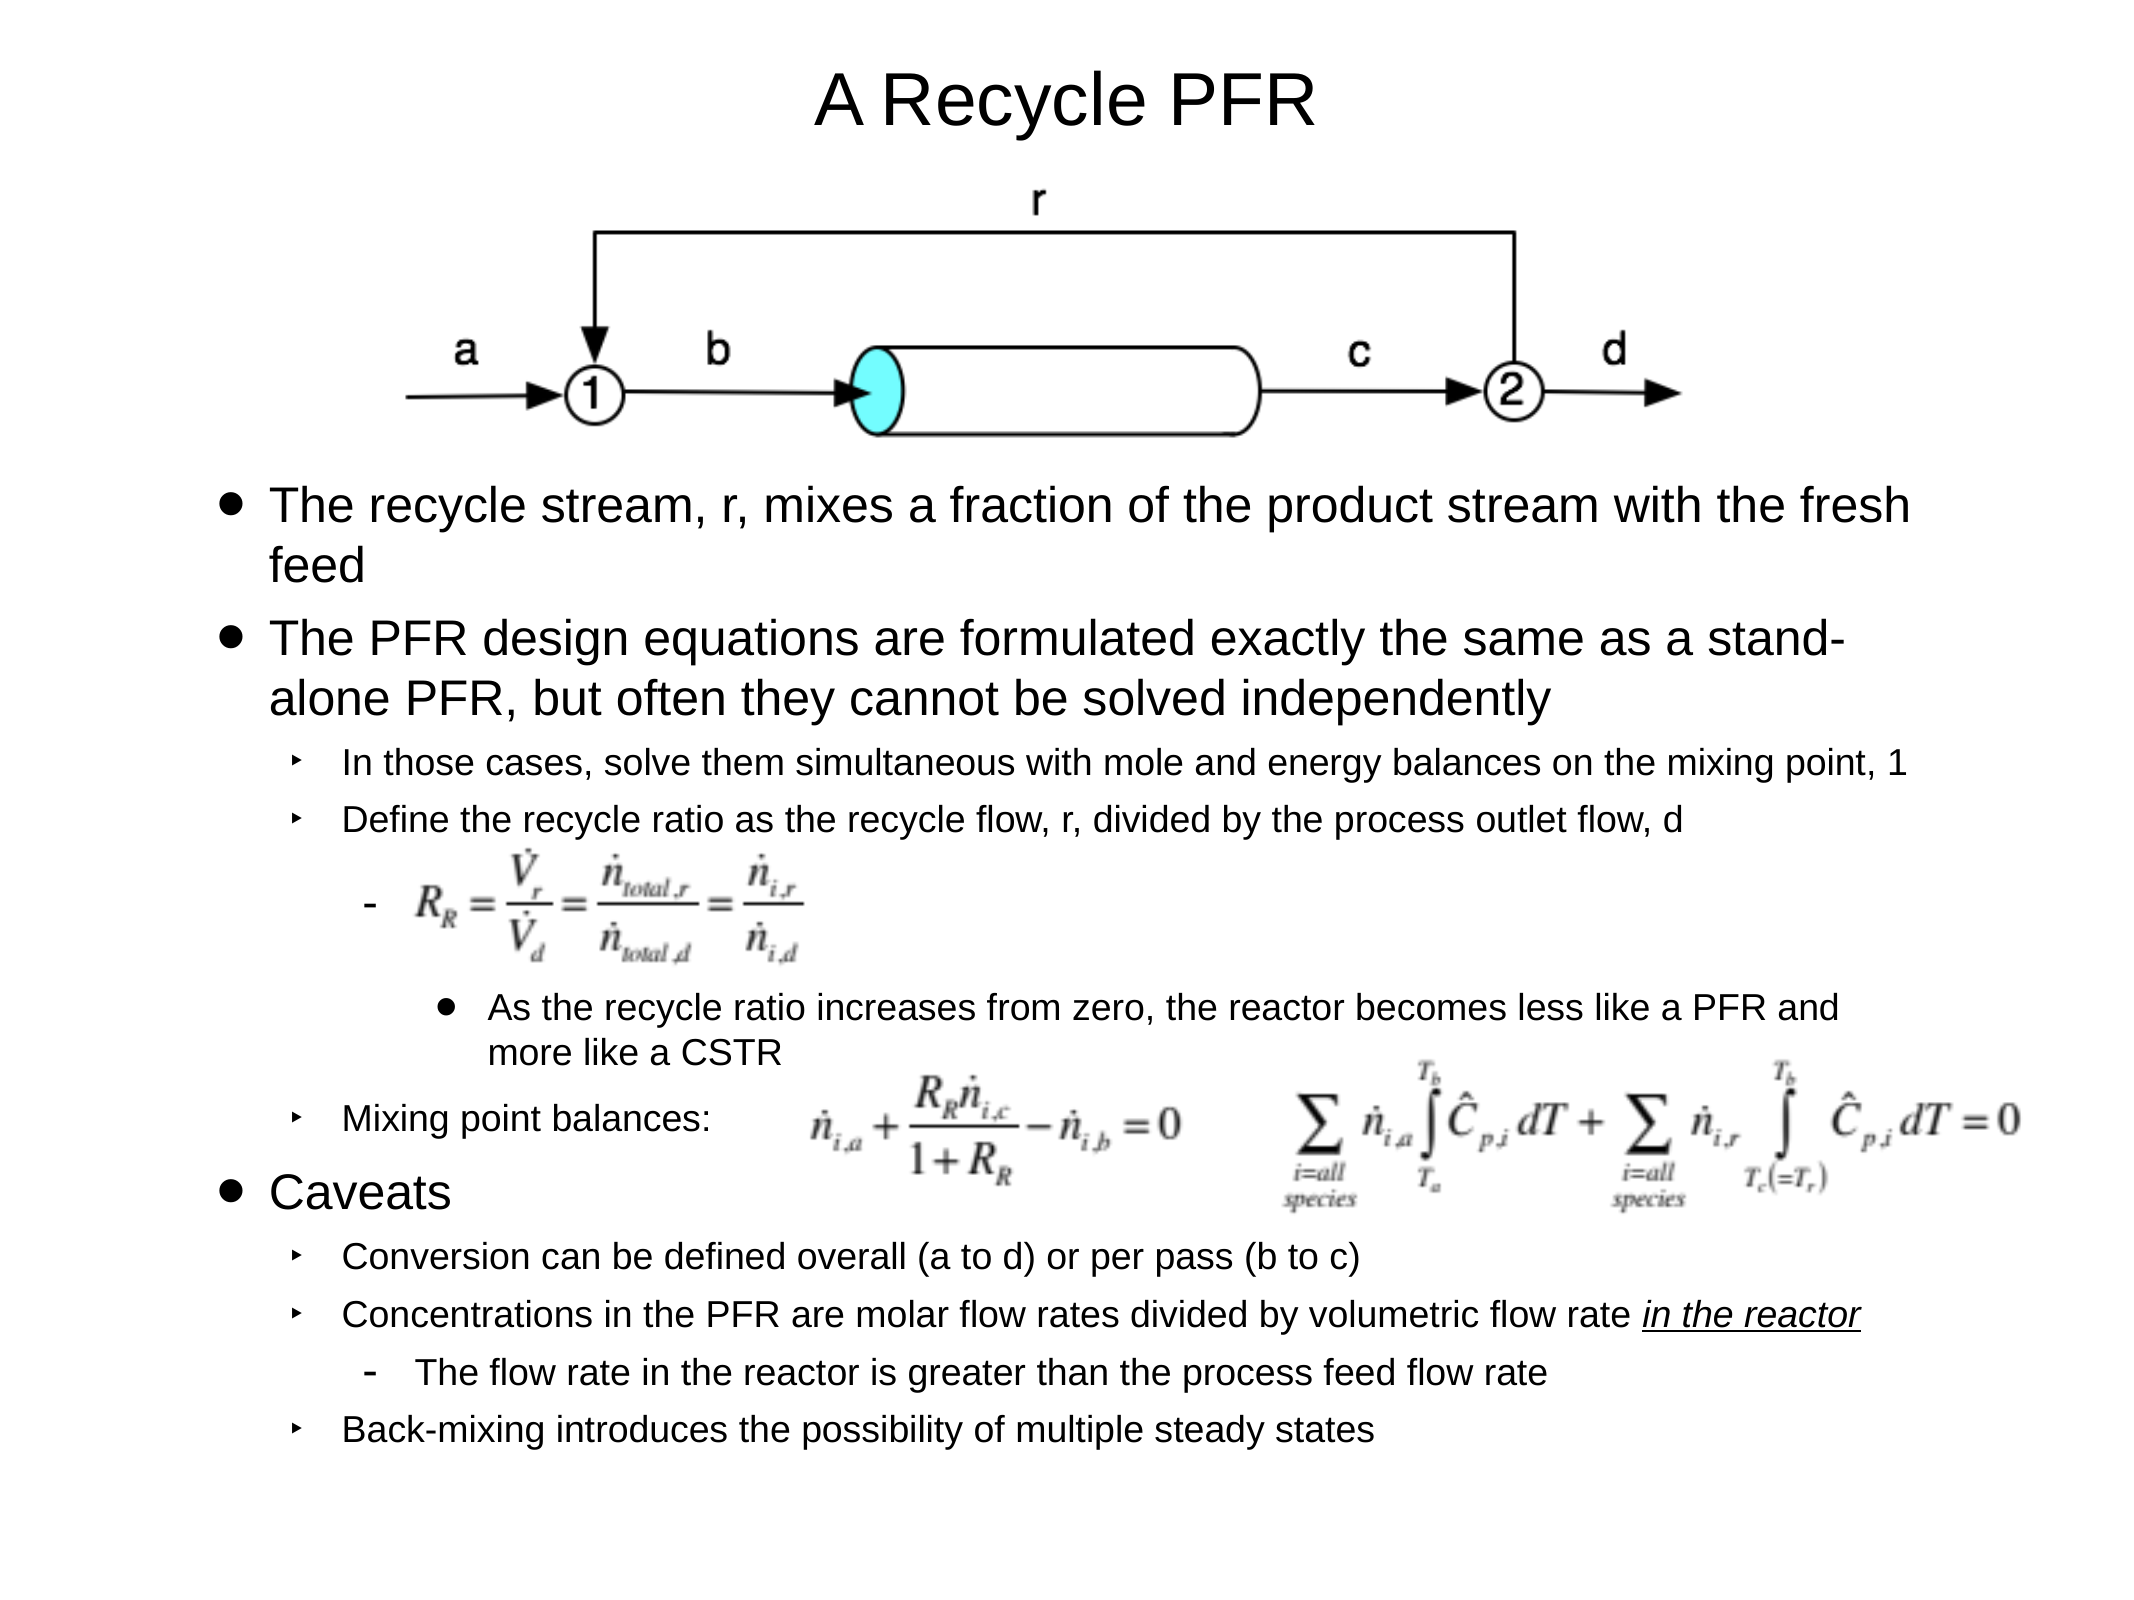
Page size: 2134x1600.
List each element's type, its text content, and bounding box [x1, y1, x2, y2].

picture [407, 840, 808, 969]
picture [364, 138, 1767, 480]
title A Recycle PFR [208, 41, 1925, 250]
list The recycle stream, r, mixes a fraction of the product stream with the fresh feed The PFR design equations are formulated exactly the same as a stand-alone PFR, but often they cannot be solved independently In those cases, solve them simultaneous with mole and energy balances on the mixing point, 1 Define the recycle ratio as the recycle flow, r, divided by the process outlet flow, d As the recycle ratio increases from zero, the reactor becomes less like a PFR and more like a CSTR Mixing point balances: Caveats Conversion can be defined overall (a to d) or per pass (b to c) Concentrations in the PFR are molar flow rates divided by volumetric flow rate in the reactor The flow rate in the reactor is greater than the process feed flow rate Back-mixing introduces the possibility of multiple steady states [208, 464, 1925, 1471]
picture [805, 1062, 1187, 1192]
picture [1276, 1051, 2030, 1219]
